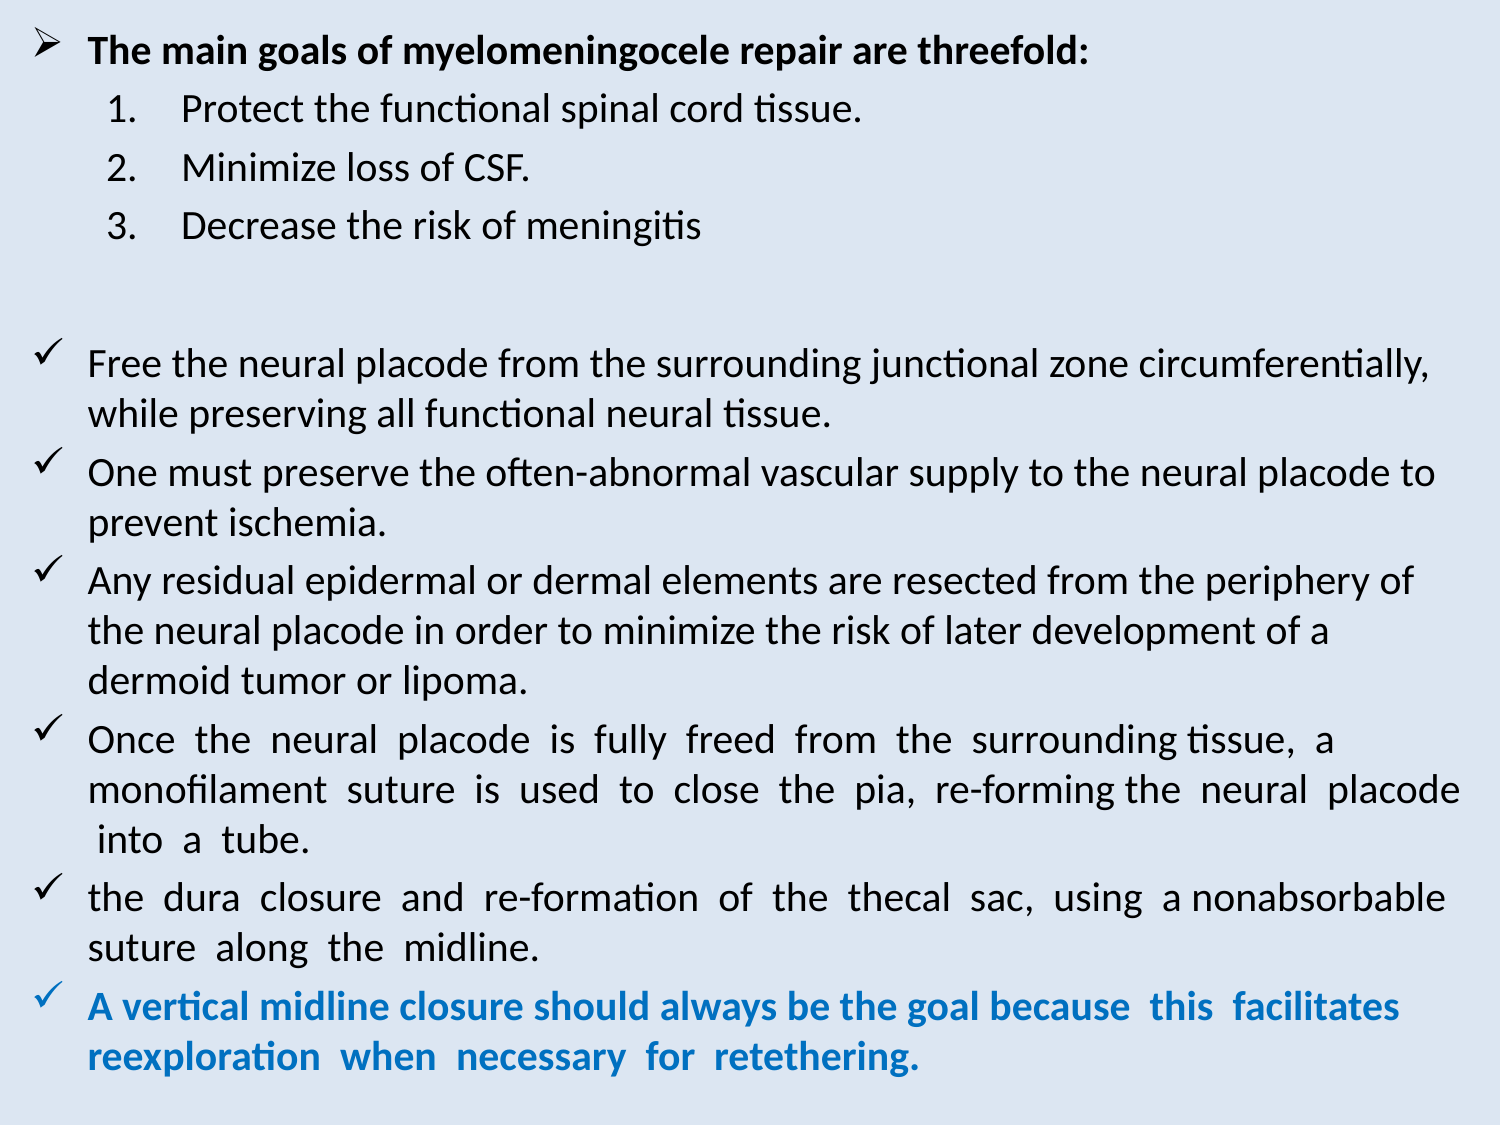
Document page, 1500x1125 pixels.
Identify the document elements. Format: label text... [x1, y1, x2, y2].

list The main goals of myelomeningocele repair are threefold: Protect the functional spinal cord tissue. Minimize loss of CSF. Decrease the risk of meningitis Free the neural placode from the surrounding junctional zone circumferentially, while preserving all functional neural tissue. One must preserve the often-abnormal vascular supply to the neural placode to prevent ischemia. Any residual epidermal or dermal elements are resected from the periphery of the neural placode in order to minimize the risk of later development of a dermoid tumor or lipoma. Once the neural placode is fully freed from the surrounding tissue, a monofilament suture is used to close the pia, re-forming the neural placode into a tube. the dura closure and re-formation of the thecal sac, using a nonabsorbable suture along the midline. A vertical midline closure should always be the goal because this facilitates reexploration when necessary for retethering. [16, 15, 1484, 1110]
